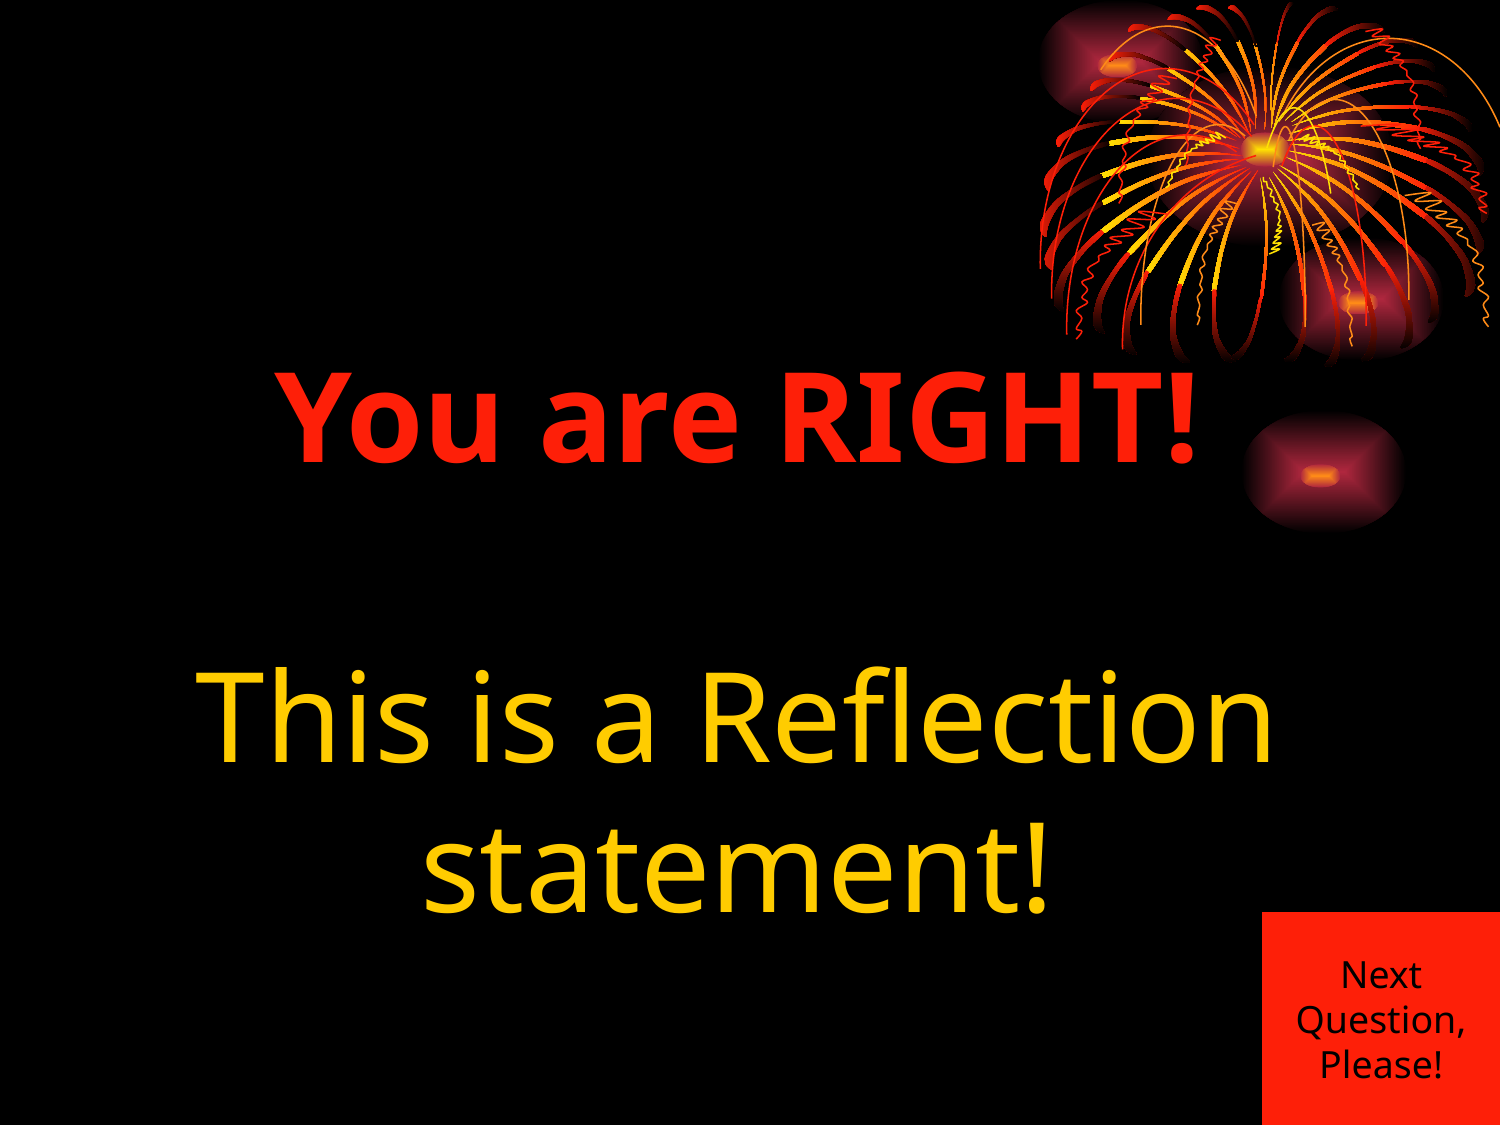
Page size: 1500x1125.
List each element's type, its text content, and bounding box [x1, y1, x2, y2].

text_box Next Question, Please! [1262, 912, 1500, 1125]
title You are RIGHT! This is a Reflection statement! [99, 324, 1376, 951]
